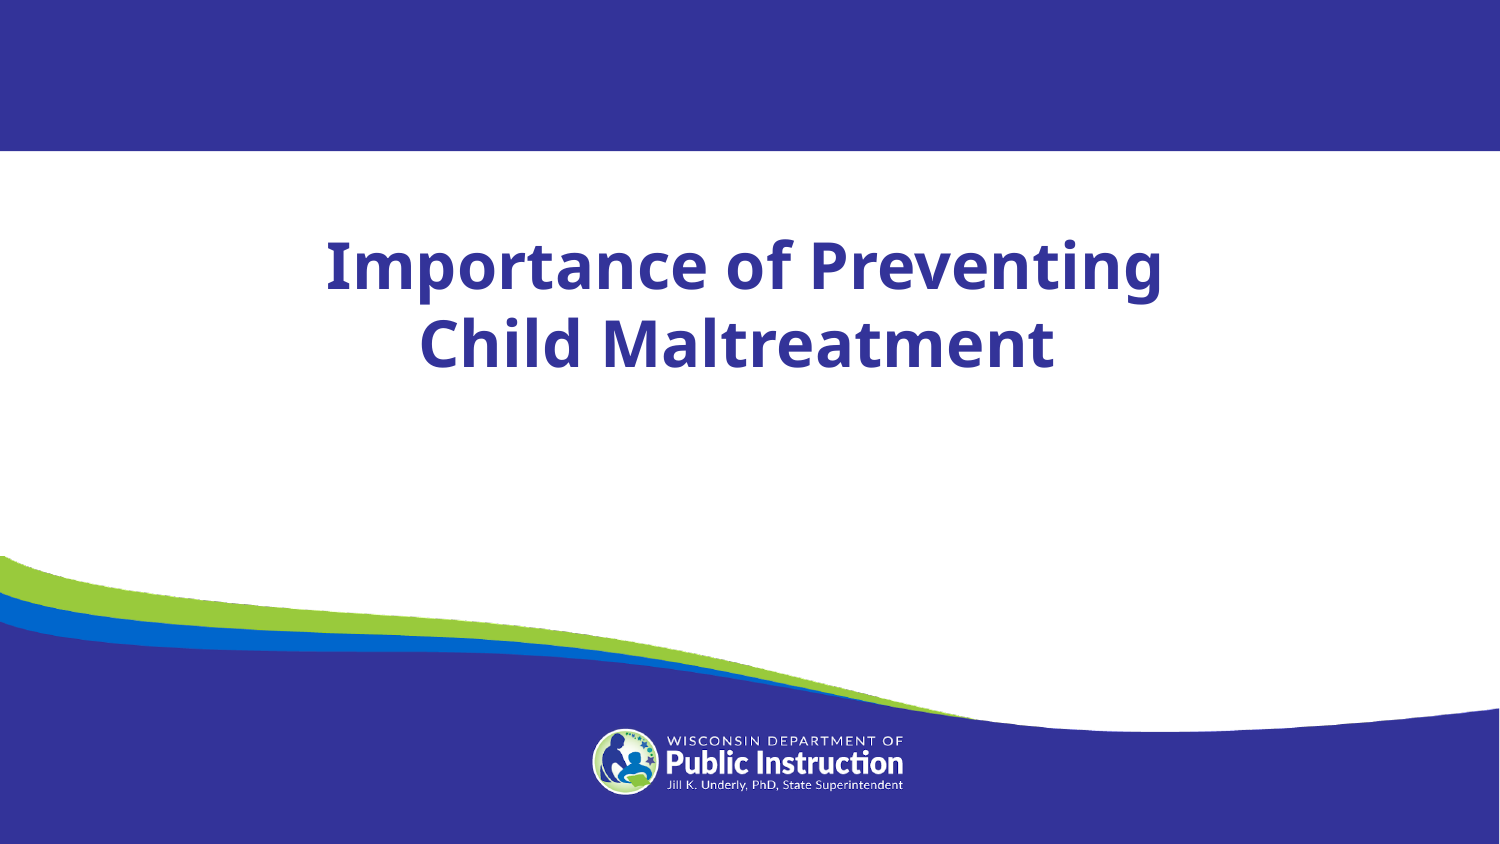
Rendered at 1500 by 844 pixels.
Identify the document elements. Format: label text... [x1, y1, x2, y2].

picture [0, 556, 1500, 844]
list Importance of Preventing Child Maltreatment [287, 216, 1205, 439]
